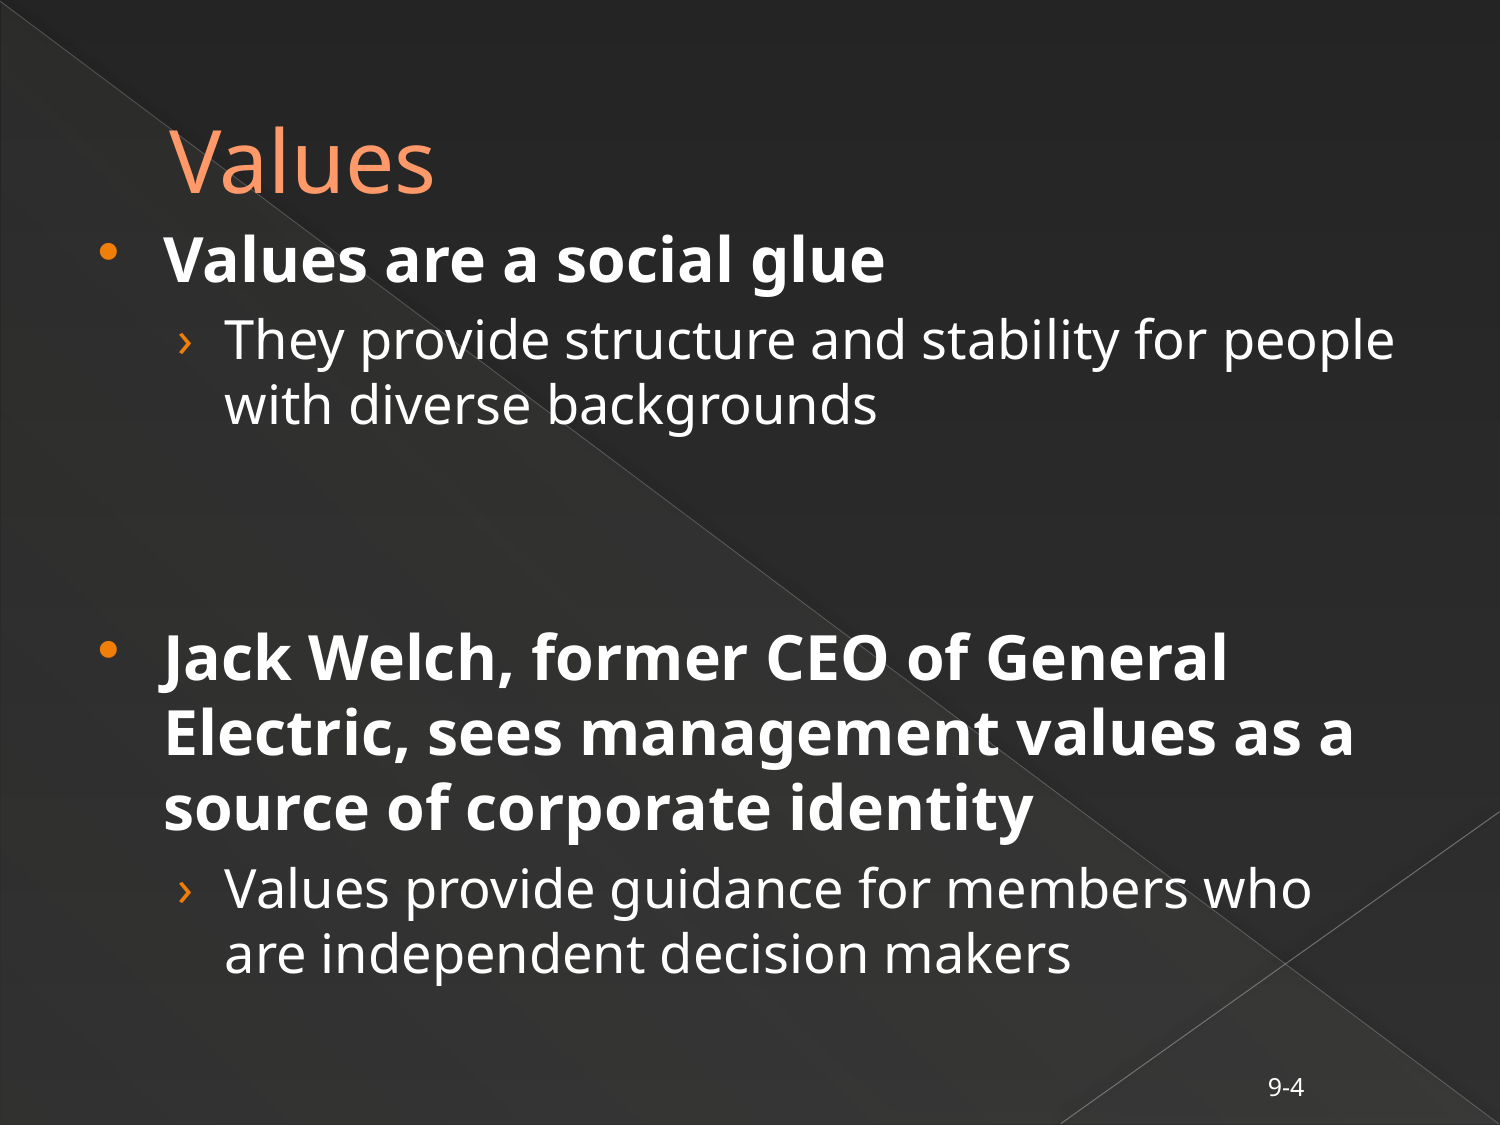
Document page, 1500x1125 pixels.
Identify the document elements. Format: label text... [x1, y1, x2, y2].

slide_number 9-4 [1245, 1063, 1328, 1113]
title Values [75, 43, 1425, 212]
list Values are a social glue They provide structure and stability for people with diverse backgrounds Jack Welch, former CEO of General Electric, sees management values as a source of corporate identity Values provide guidance for members who are independent decision makers [75, 212, 1425, 1059]
